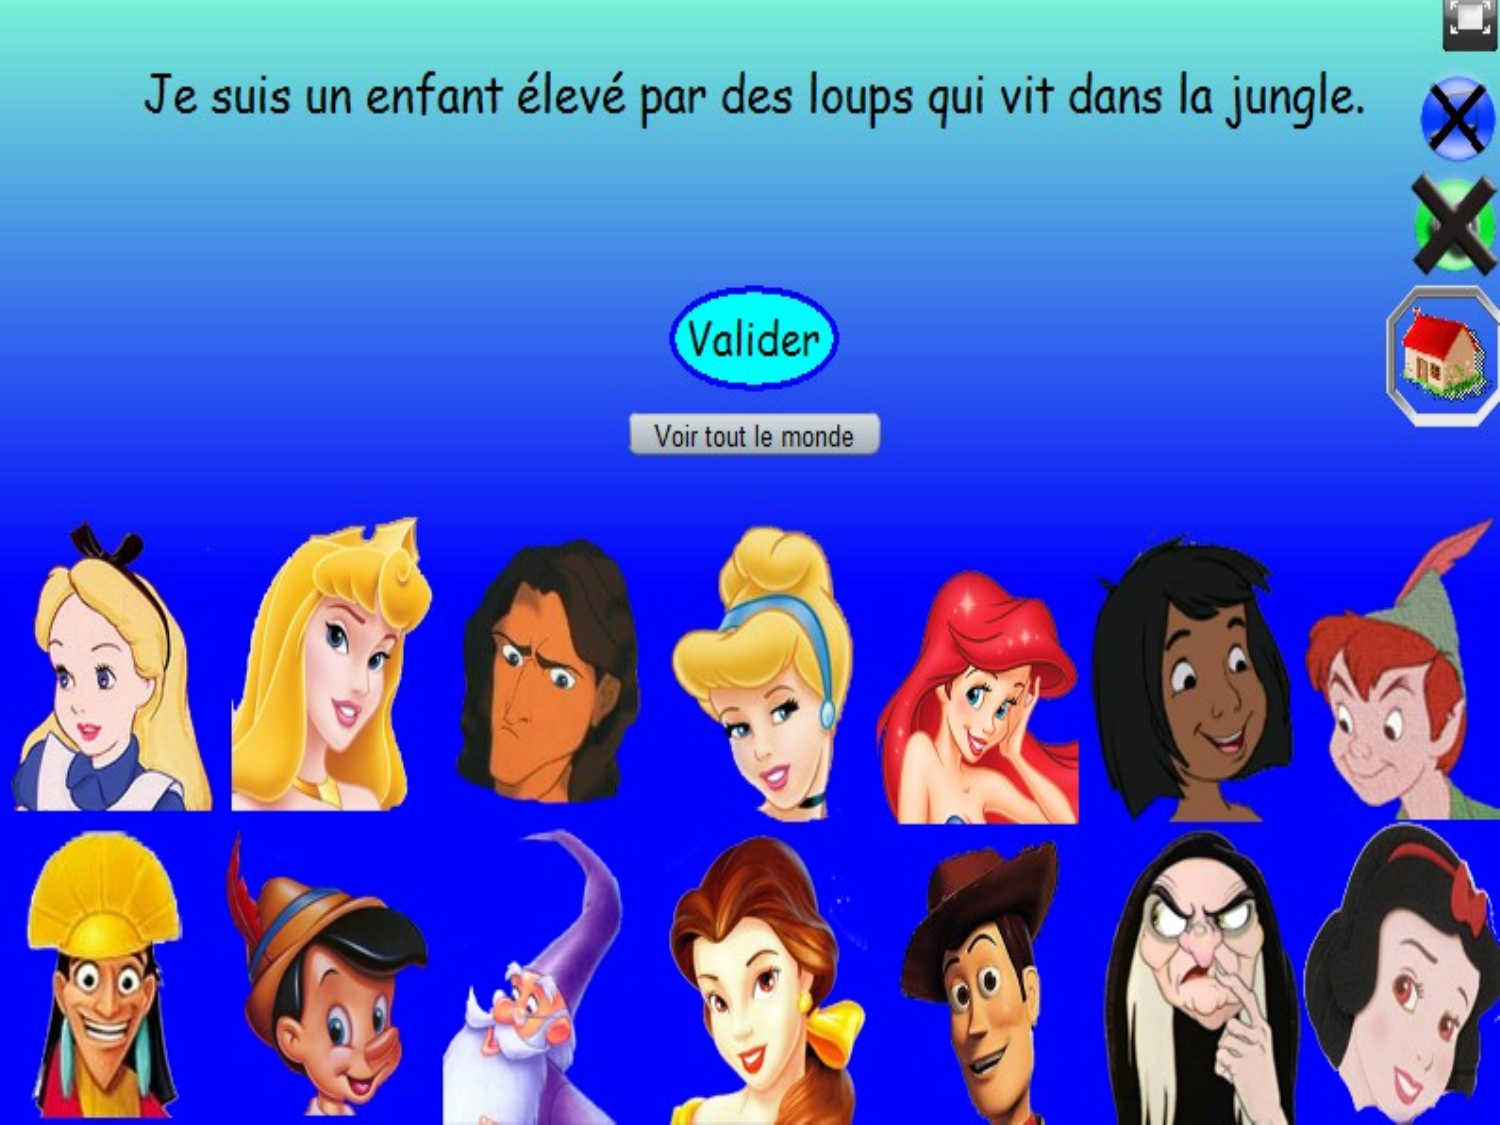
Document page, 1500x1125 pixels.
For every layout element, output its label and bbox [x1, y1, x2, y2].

list [0, 0, 1500, 1125]
